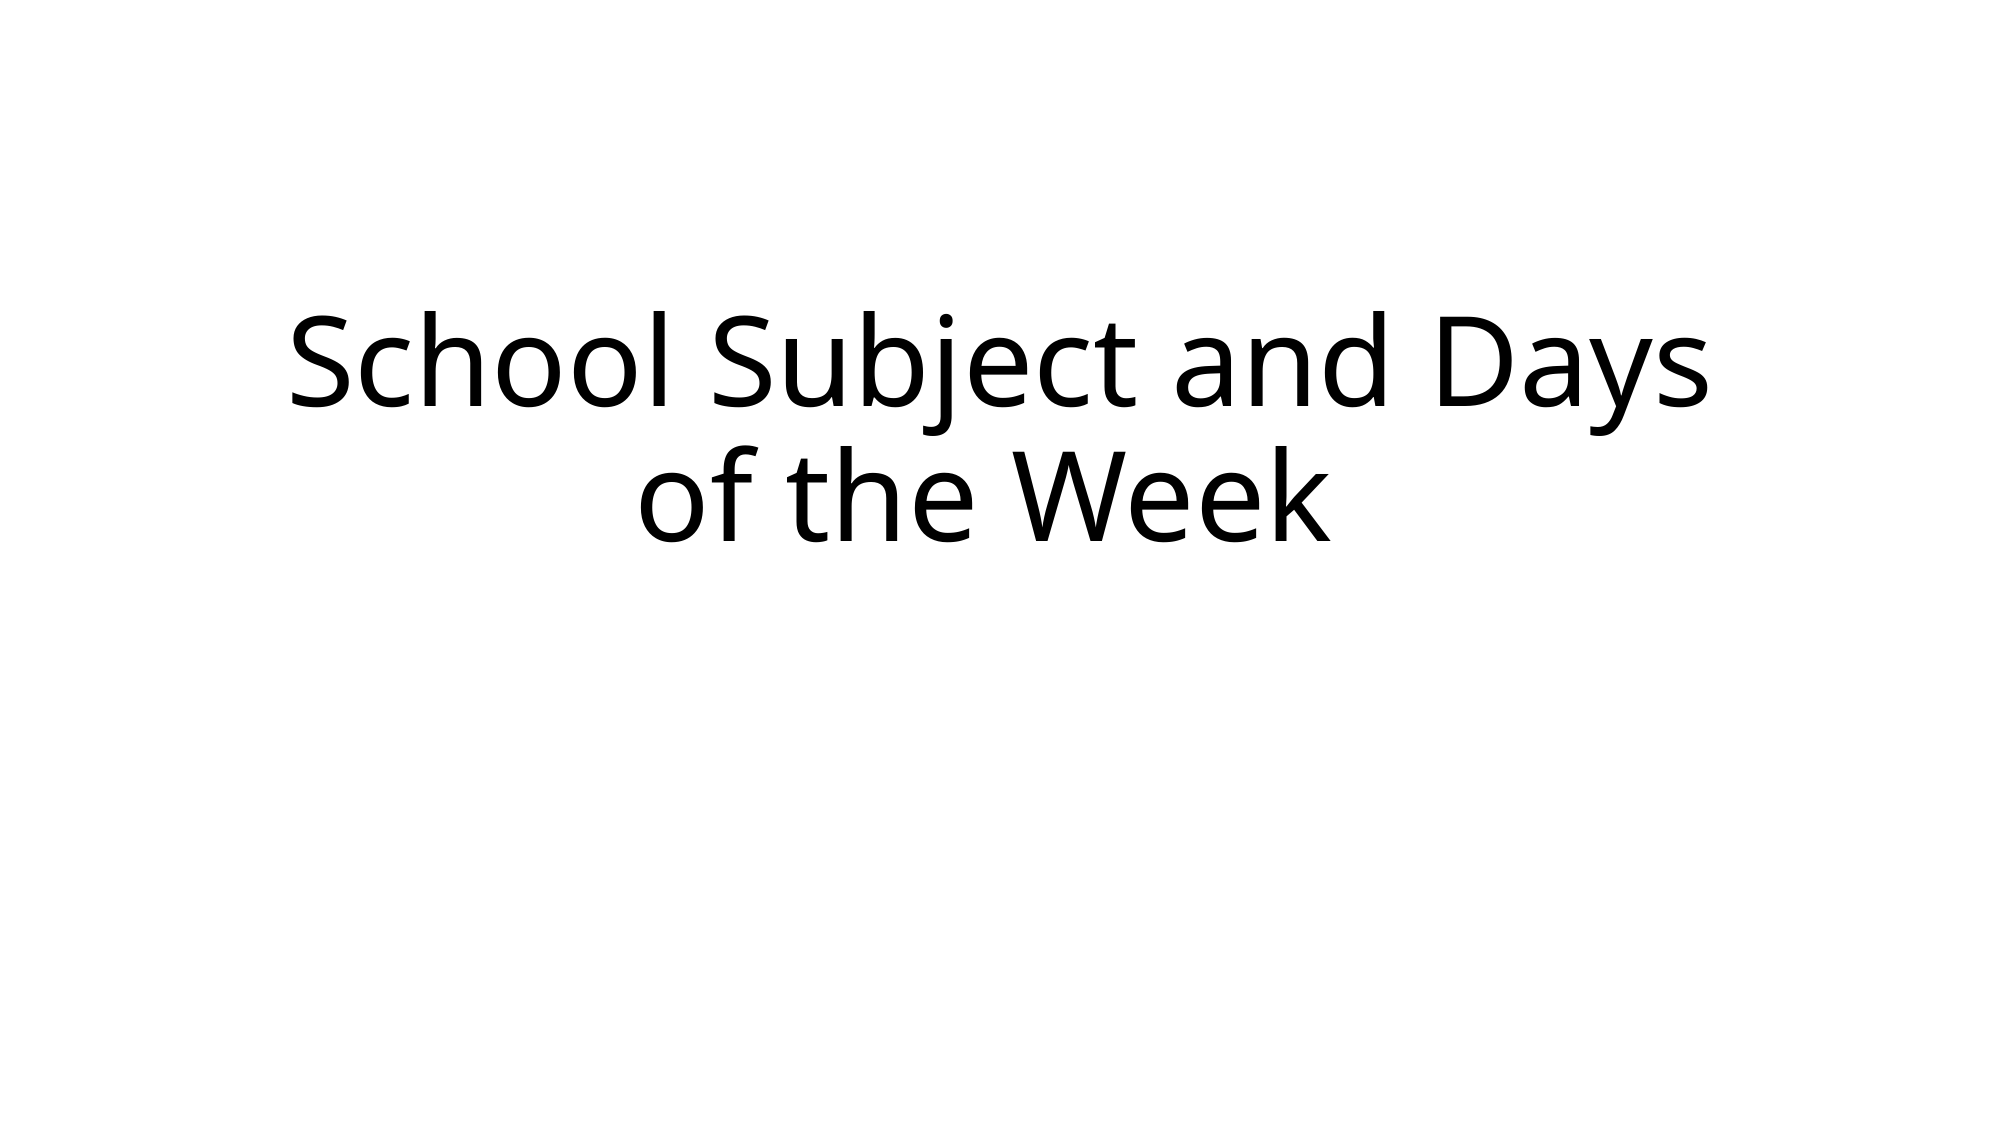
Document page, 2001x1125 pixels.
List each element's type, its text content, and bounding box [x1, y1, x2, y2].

title School Subject and Days of the Week [249, 184, 1750, 576]
